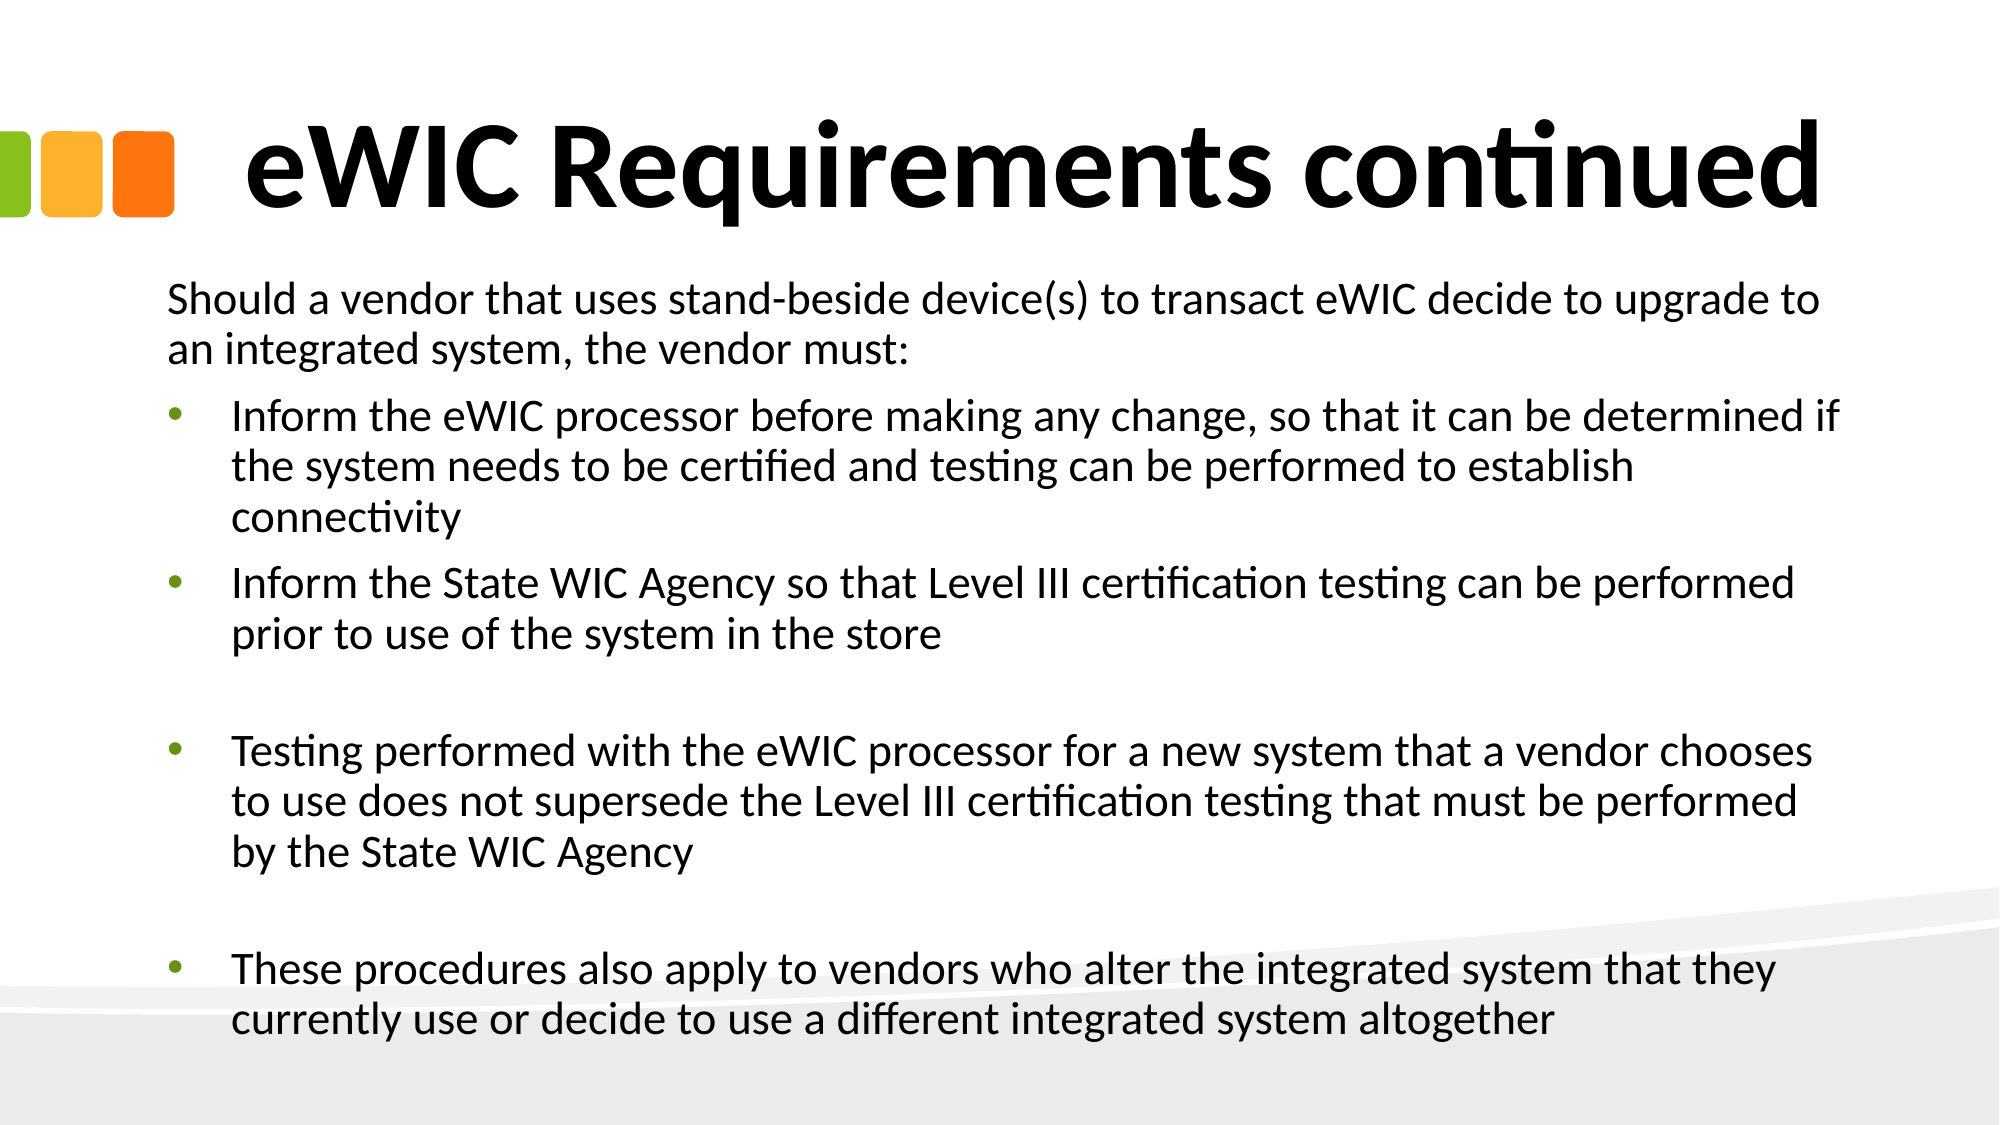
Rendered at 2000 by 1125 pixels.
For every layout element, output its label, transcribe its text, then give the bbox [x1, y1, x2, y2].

list Should a vendor that uses stand-beside device(s) to transact eWIC decide to upgrade to an integrated system, the vendor must: Inform the eWIC processor before making any change, so that it can be determined if the system needs to be certified and testing can be performed to establish connectivity Inform the State WIC Agency so that Level III certification testing can be performed prior to use of the system in the store Testing performed with the eWIC processor for a new system that a vendor chooses to use does not supersede the Level III certification testing that must be performed by the State WIC Agency These procedures also apply to vendors who alter the integrated system that they currently use or decide to use a different integrated system altogether [140, 263, 1865, 1066]
title eWIC Requirements continued [224, 24, 1950, 243]
